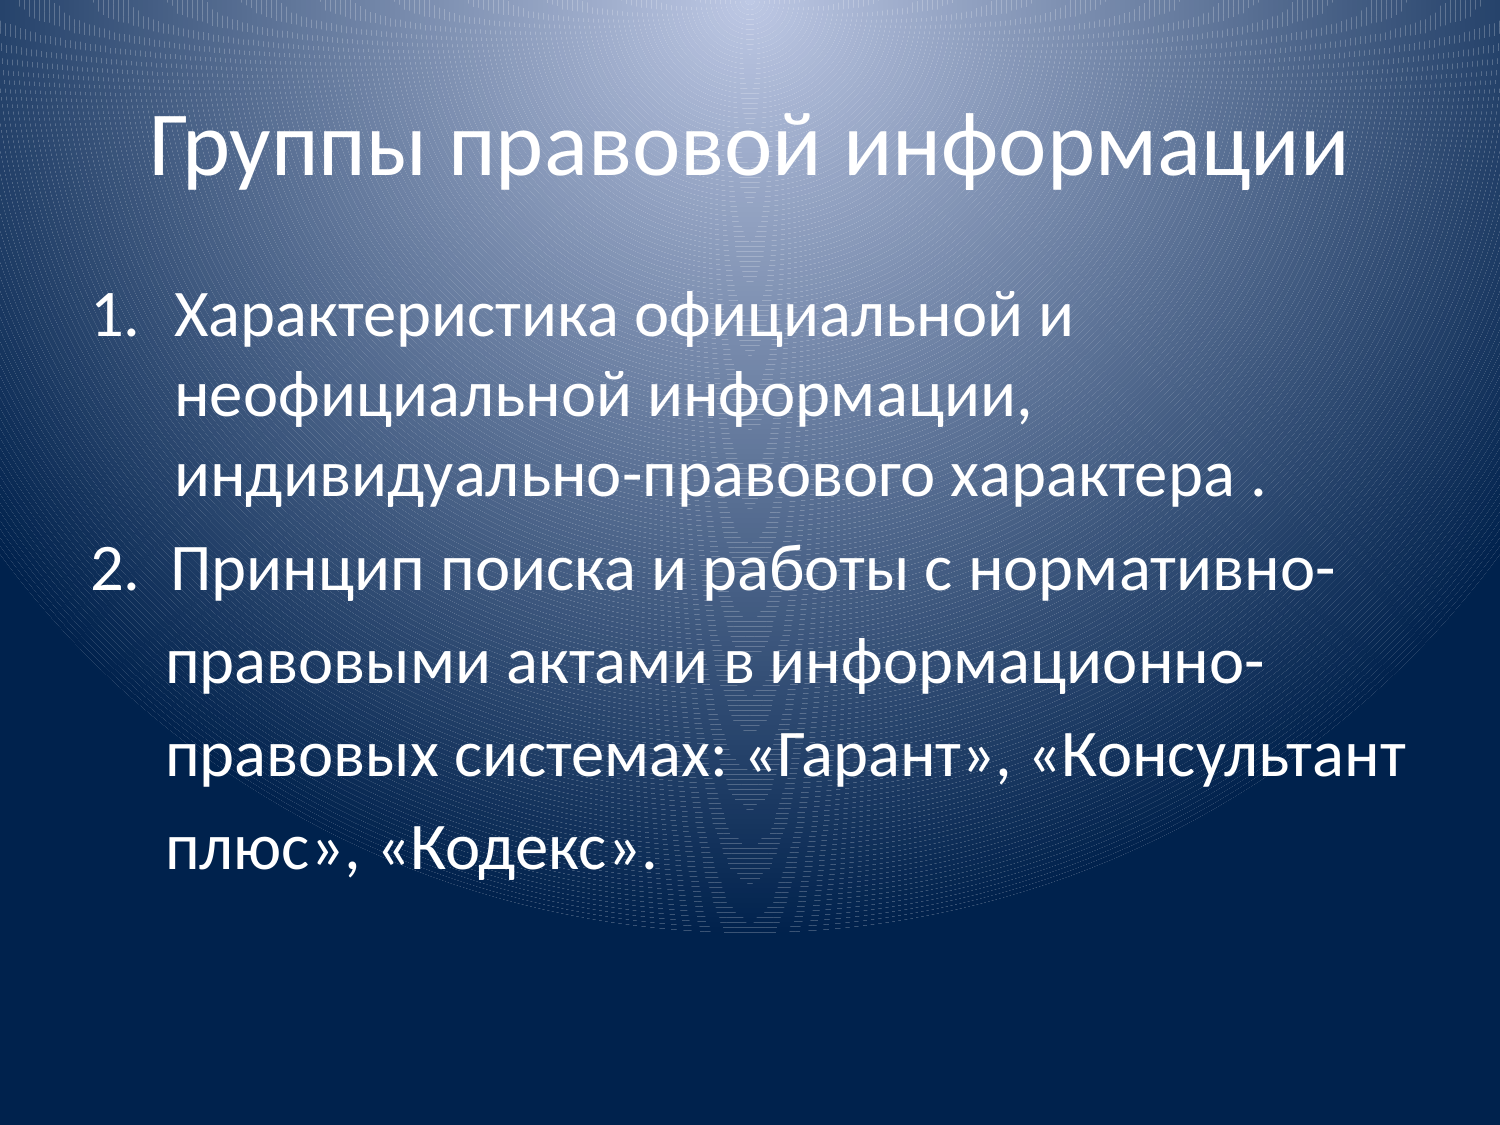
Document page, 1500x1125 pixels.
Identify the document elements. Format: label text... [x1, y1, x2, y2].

list Характеристика официальной и неофициальной информации, индивидуально-правового характера . 2. Принцип поиска и работы с нормативно- правовыми актами в информационно- правовых системах: «Гарант», «Консультант плюс», «Кодекс». [75, 262, 1425, 1005]
title Группы правовой информации [75, 45, 1425, 233]
